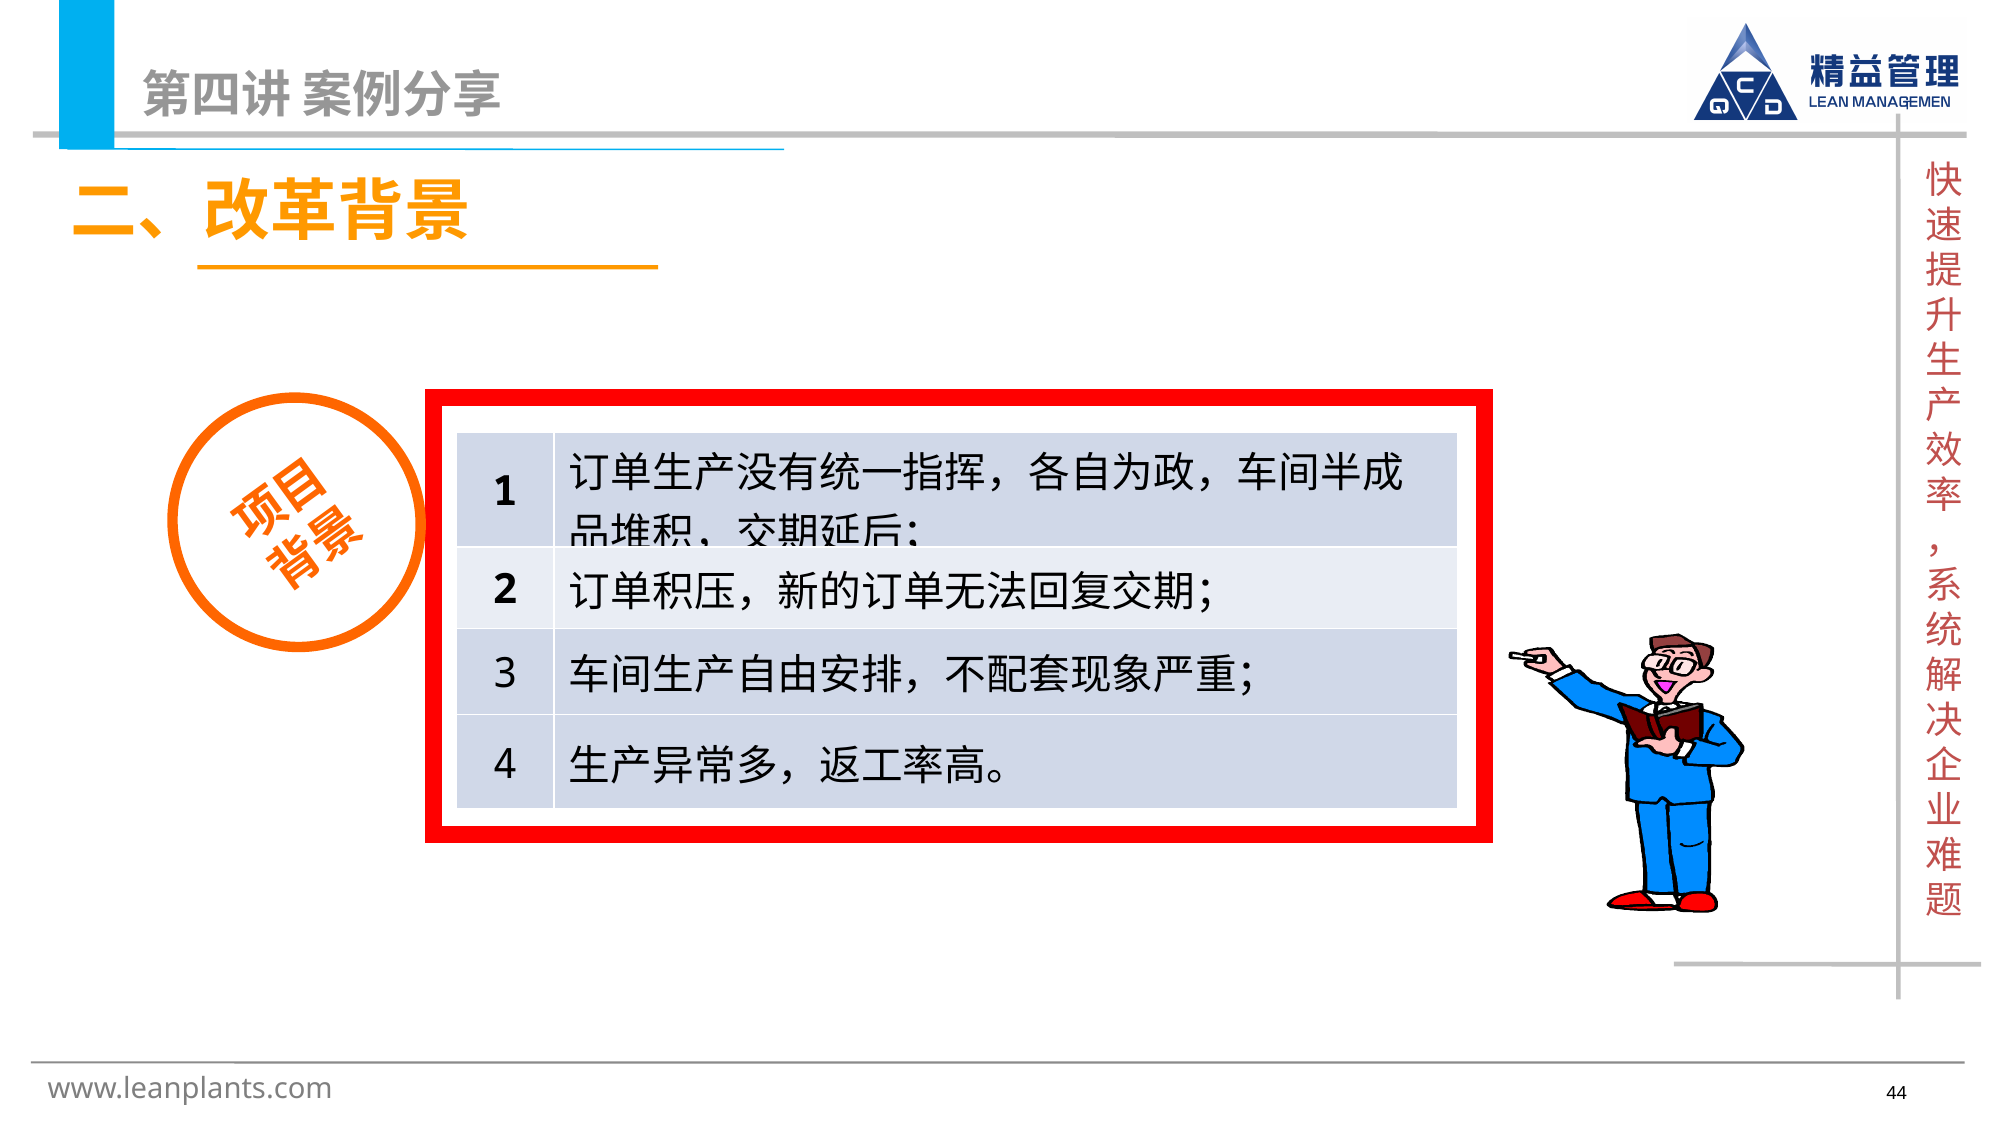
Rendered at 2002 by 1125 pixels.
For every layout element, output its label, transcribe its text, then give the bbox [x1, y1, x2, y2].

text_box [433, 397, 1485, 835]
text_box 项目 背景 [172, 397, 421, 648]
text_box [59, 0, 115, 150]
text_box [55, 160, 659, 268]
picture [1508, 633, 1745, 913]
text_box 第四讲 案例分享 [126, 54, 611, 130]
picture [1687, 17, 1967, 123]
